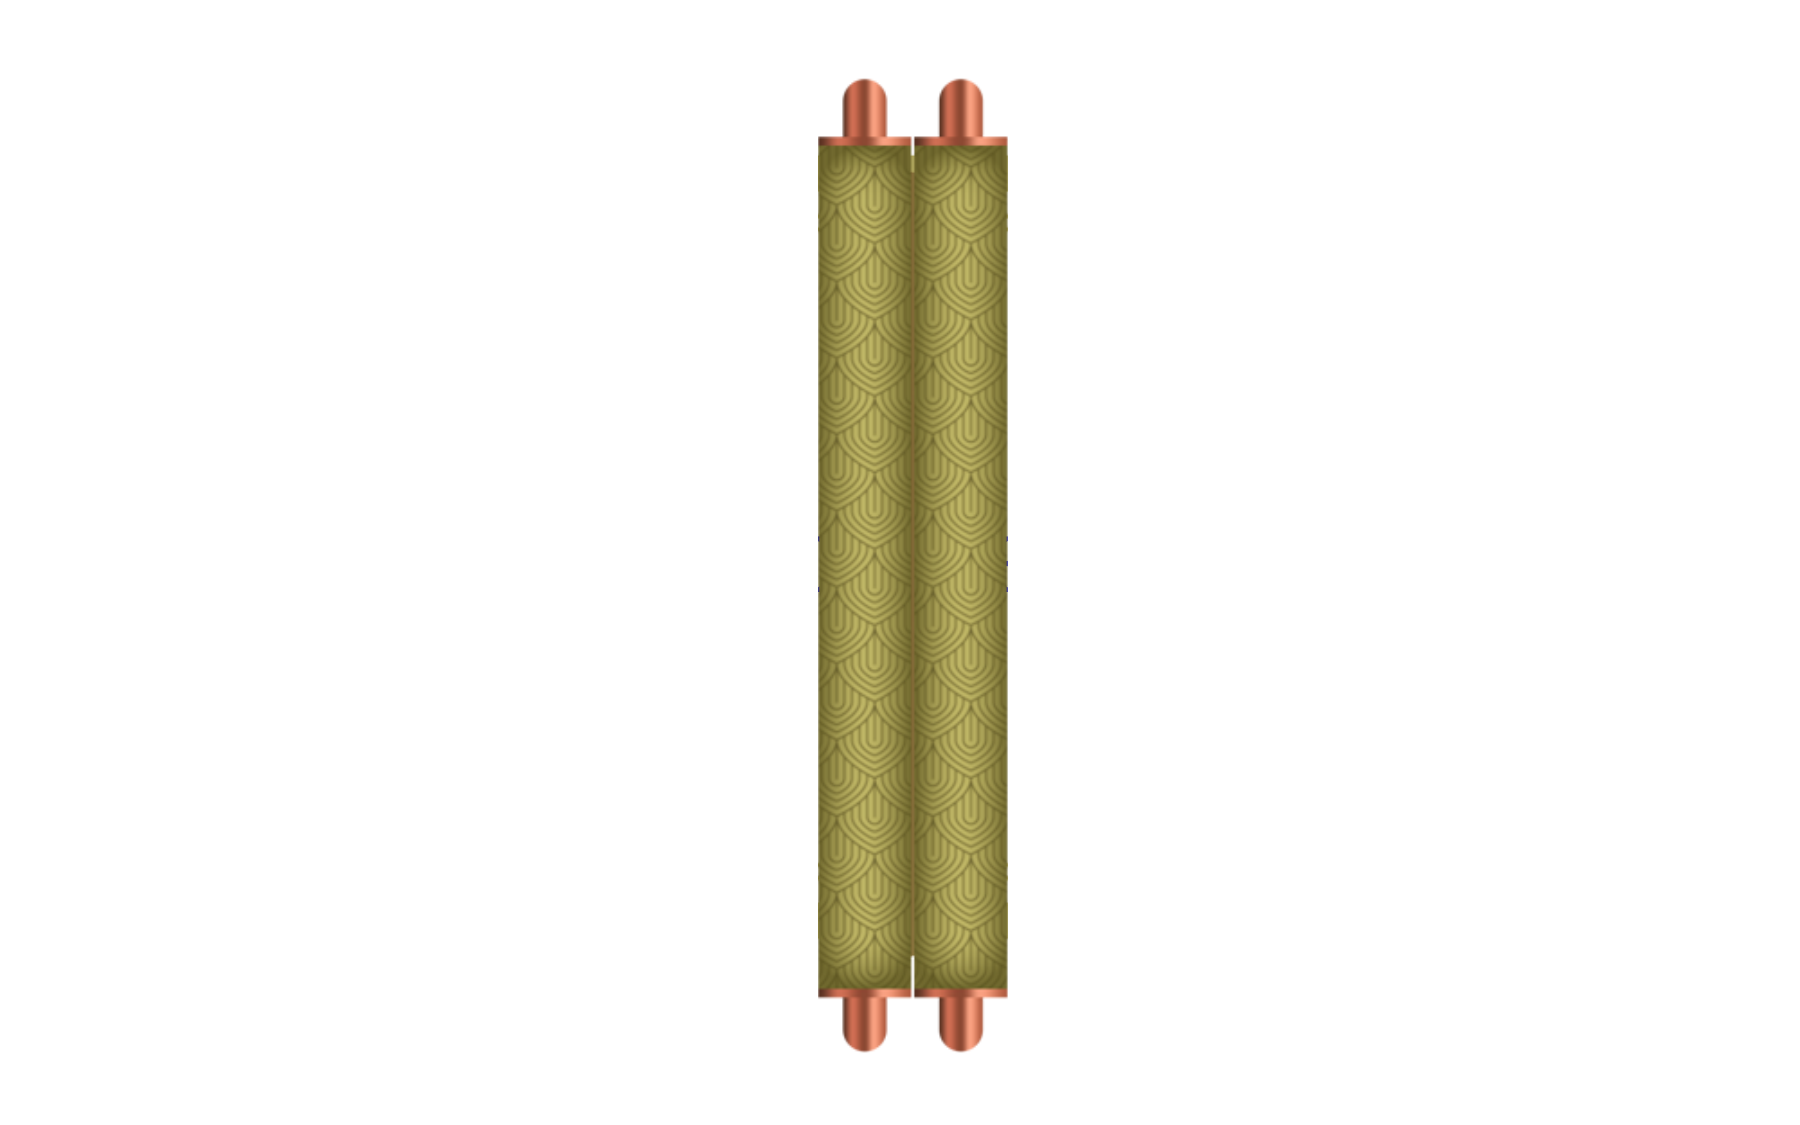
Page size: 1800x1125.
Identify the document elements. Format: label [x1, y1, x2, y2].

text_box [0, 64, 913, 1057]
text_box [905, 64, 1797, 1087]
